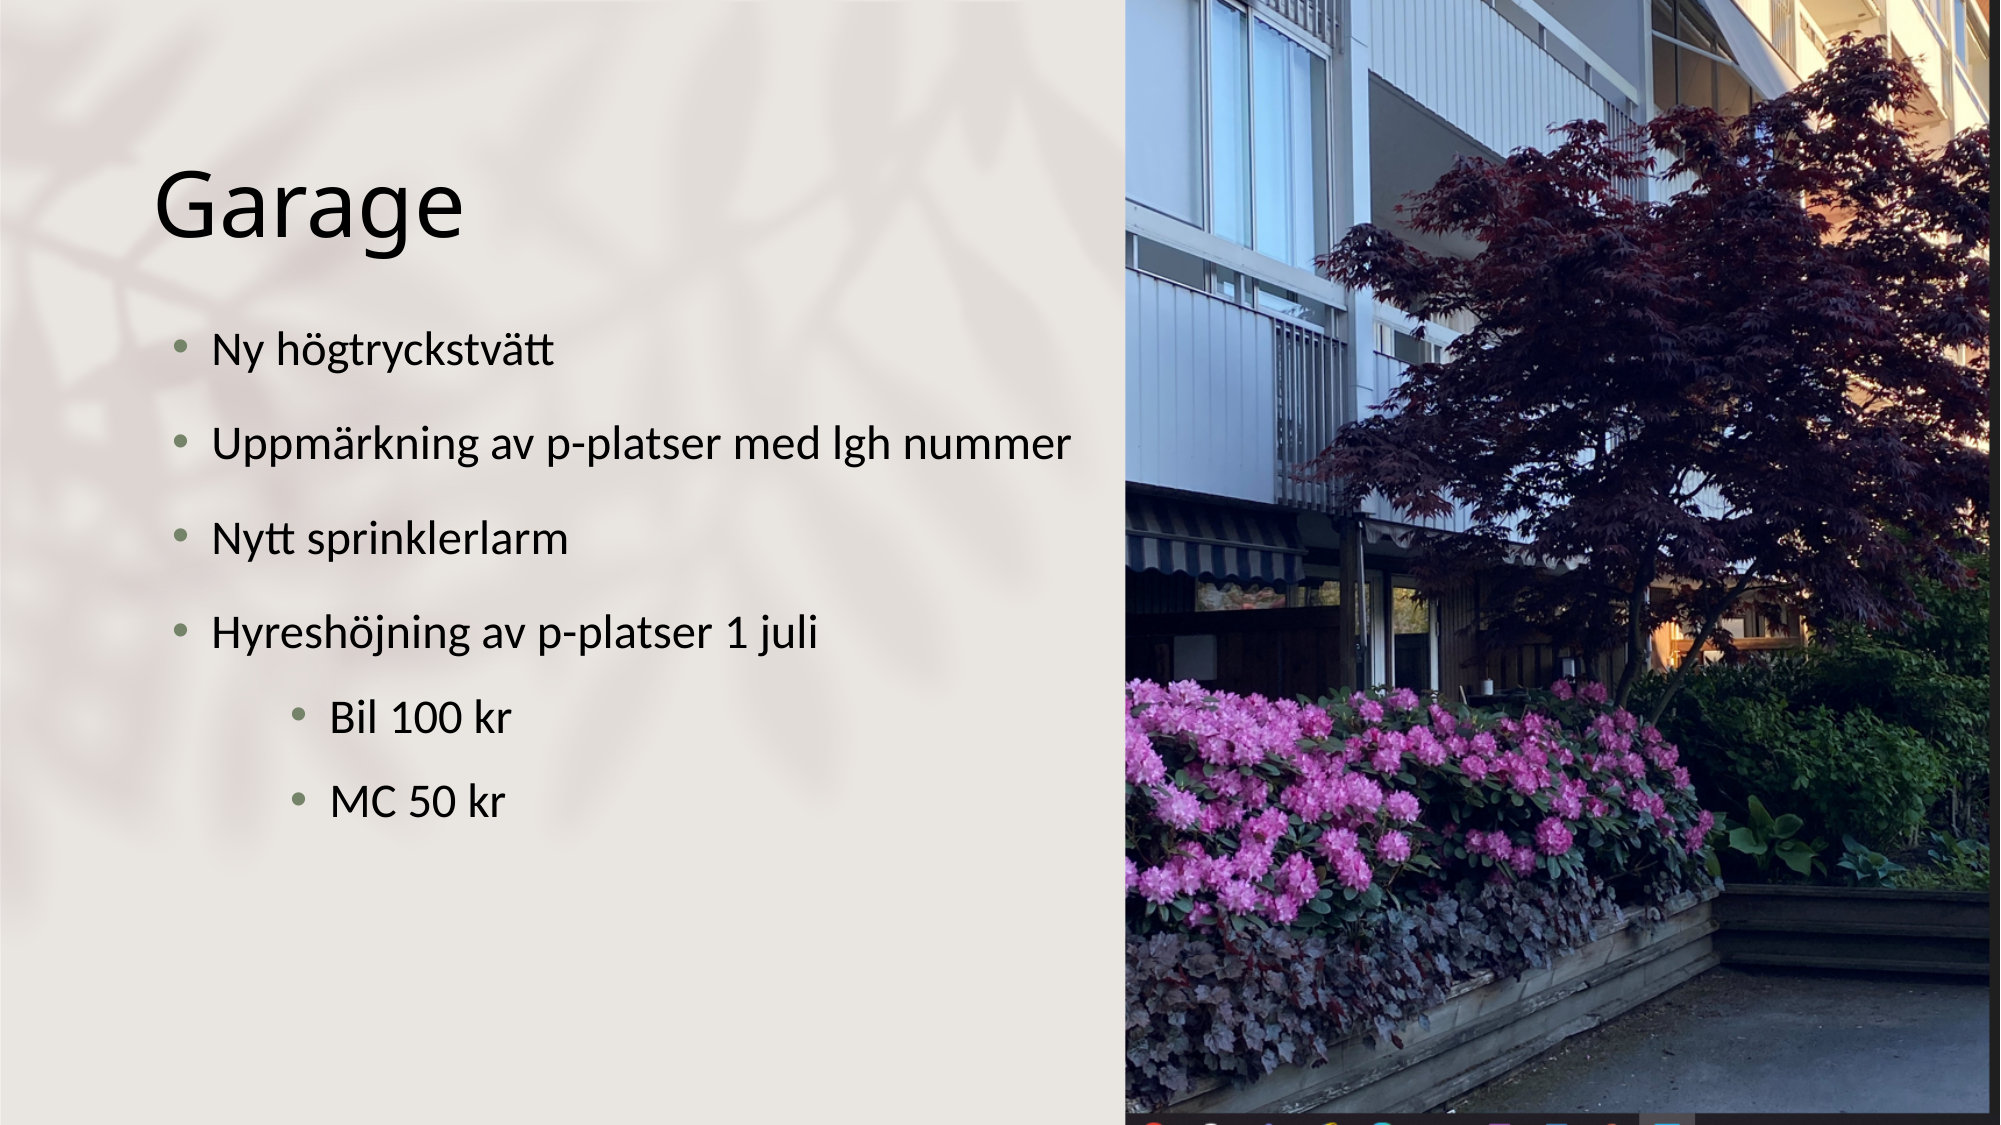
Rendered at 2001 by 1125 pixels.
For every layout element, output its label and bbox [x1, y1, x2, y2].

picture [1125, 0, 2000, 1125]
text_box [0, 0, 1125, 1125]
